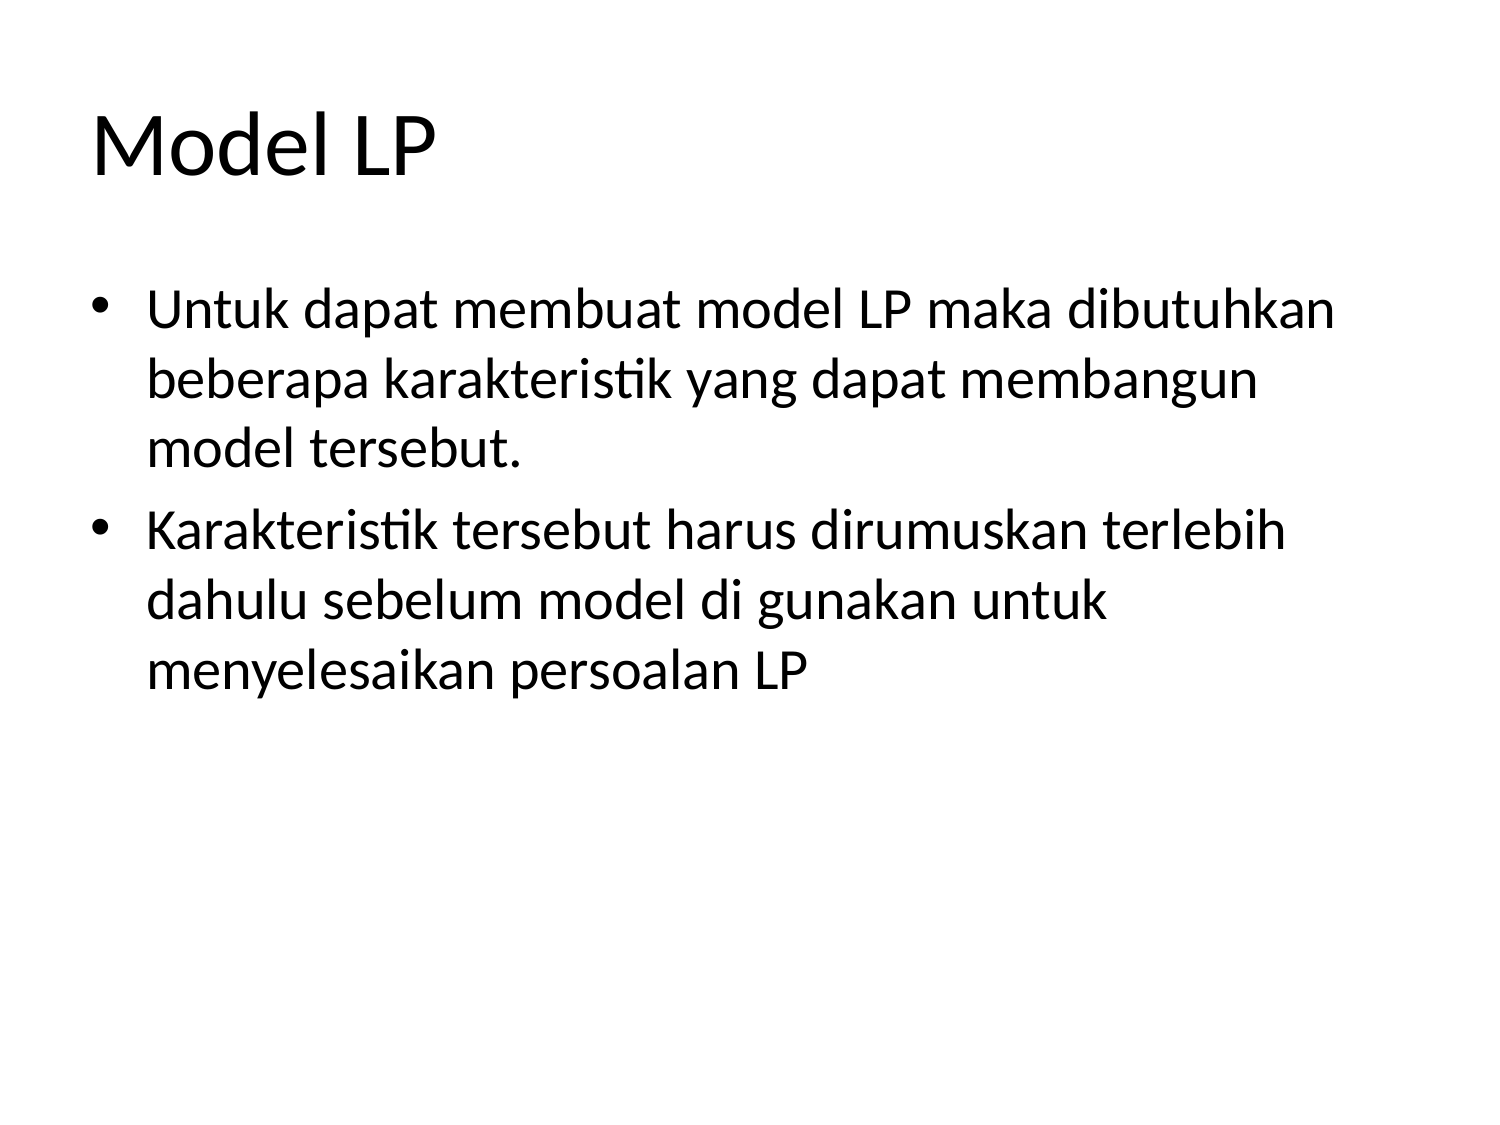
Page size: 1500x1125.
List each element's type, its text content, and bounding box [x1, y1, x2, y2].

title Model LP [75, 45, 1425, 233]
list Untuk dapat membuat model LP maka dibutuhkan beberapa karakteristik yang dapat membangun model tersebut. Karakteristik tersebut harus dirumuskan terlebih dahulu sebelum model di gunakan untuk menyelesaikan persoalan LP [75, 262, 1425, 1005]
